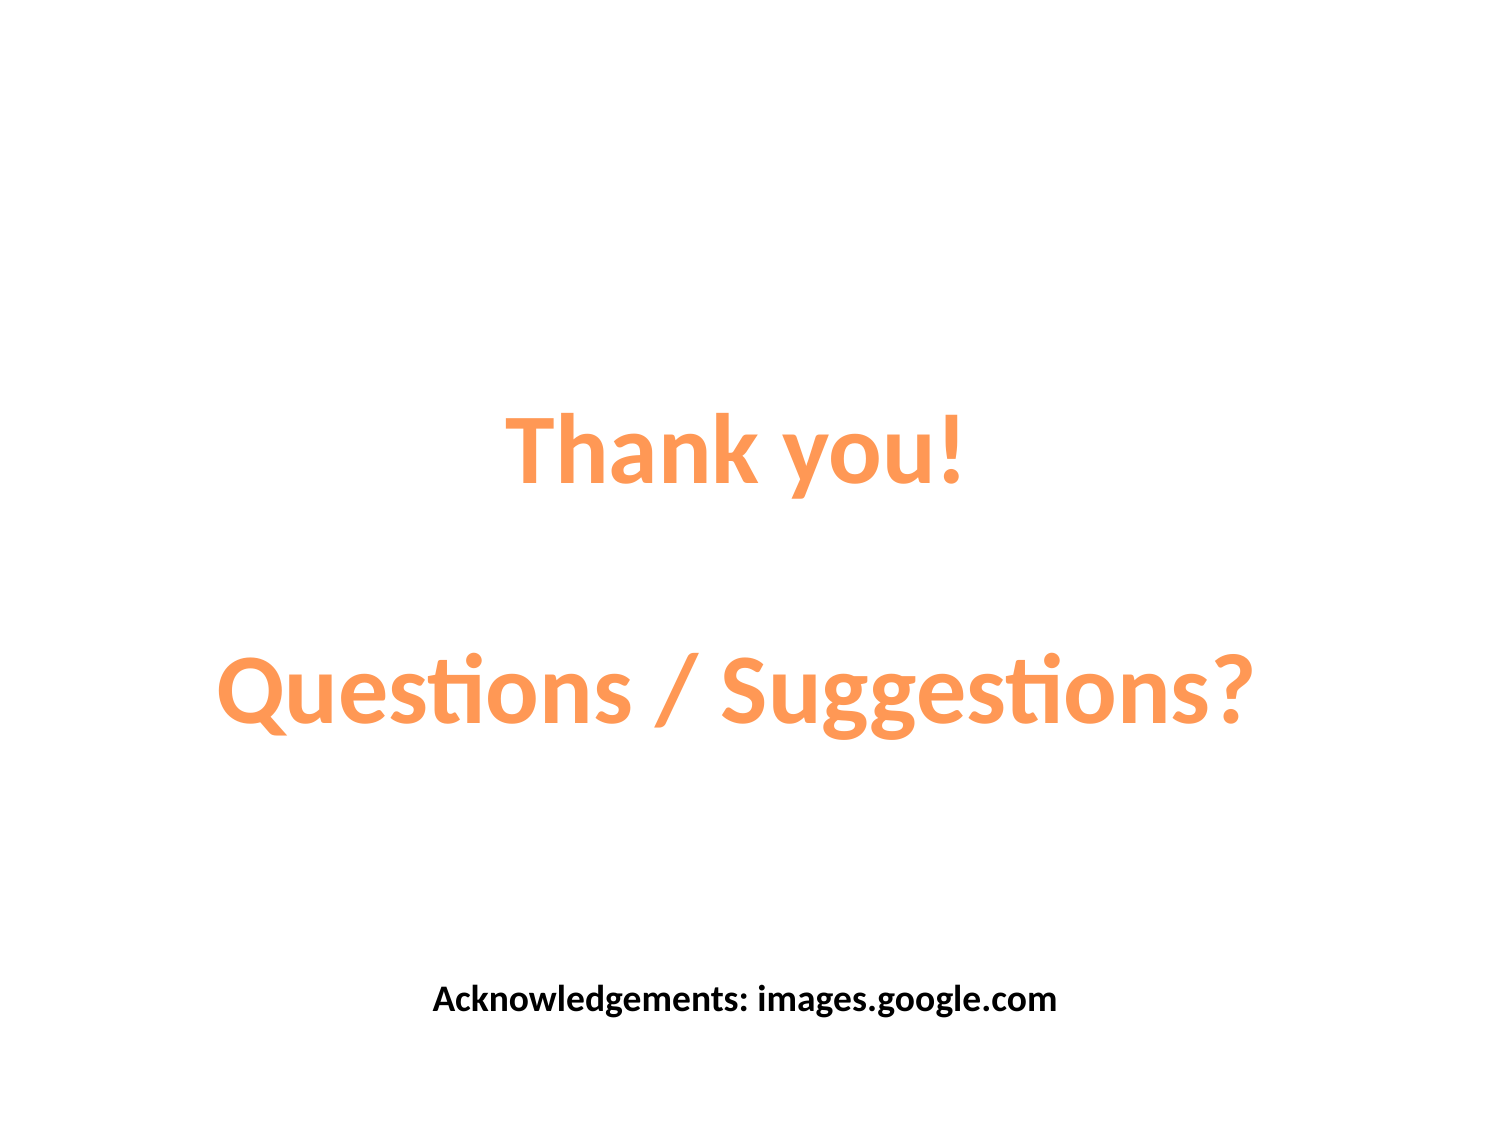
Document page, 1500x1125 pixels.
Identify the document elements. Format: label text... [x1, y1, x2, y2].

title Thank you! Questions / Suggestions? [62, 470, 1413, 658]
text_box Acknowledgements: images.google.com [417, 966, 1074, 1027]
